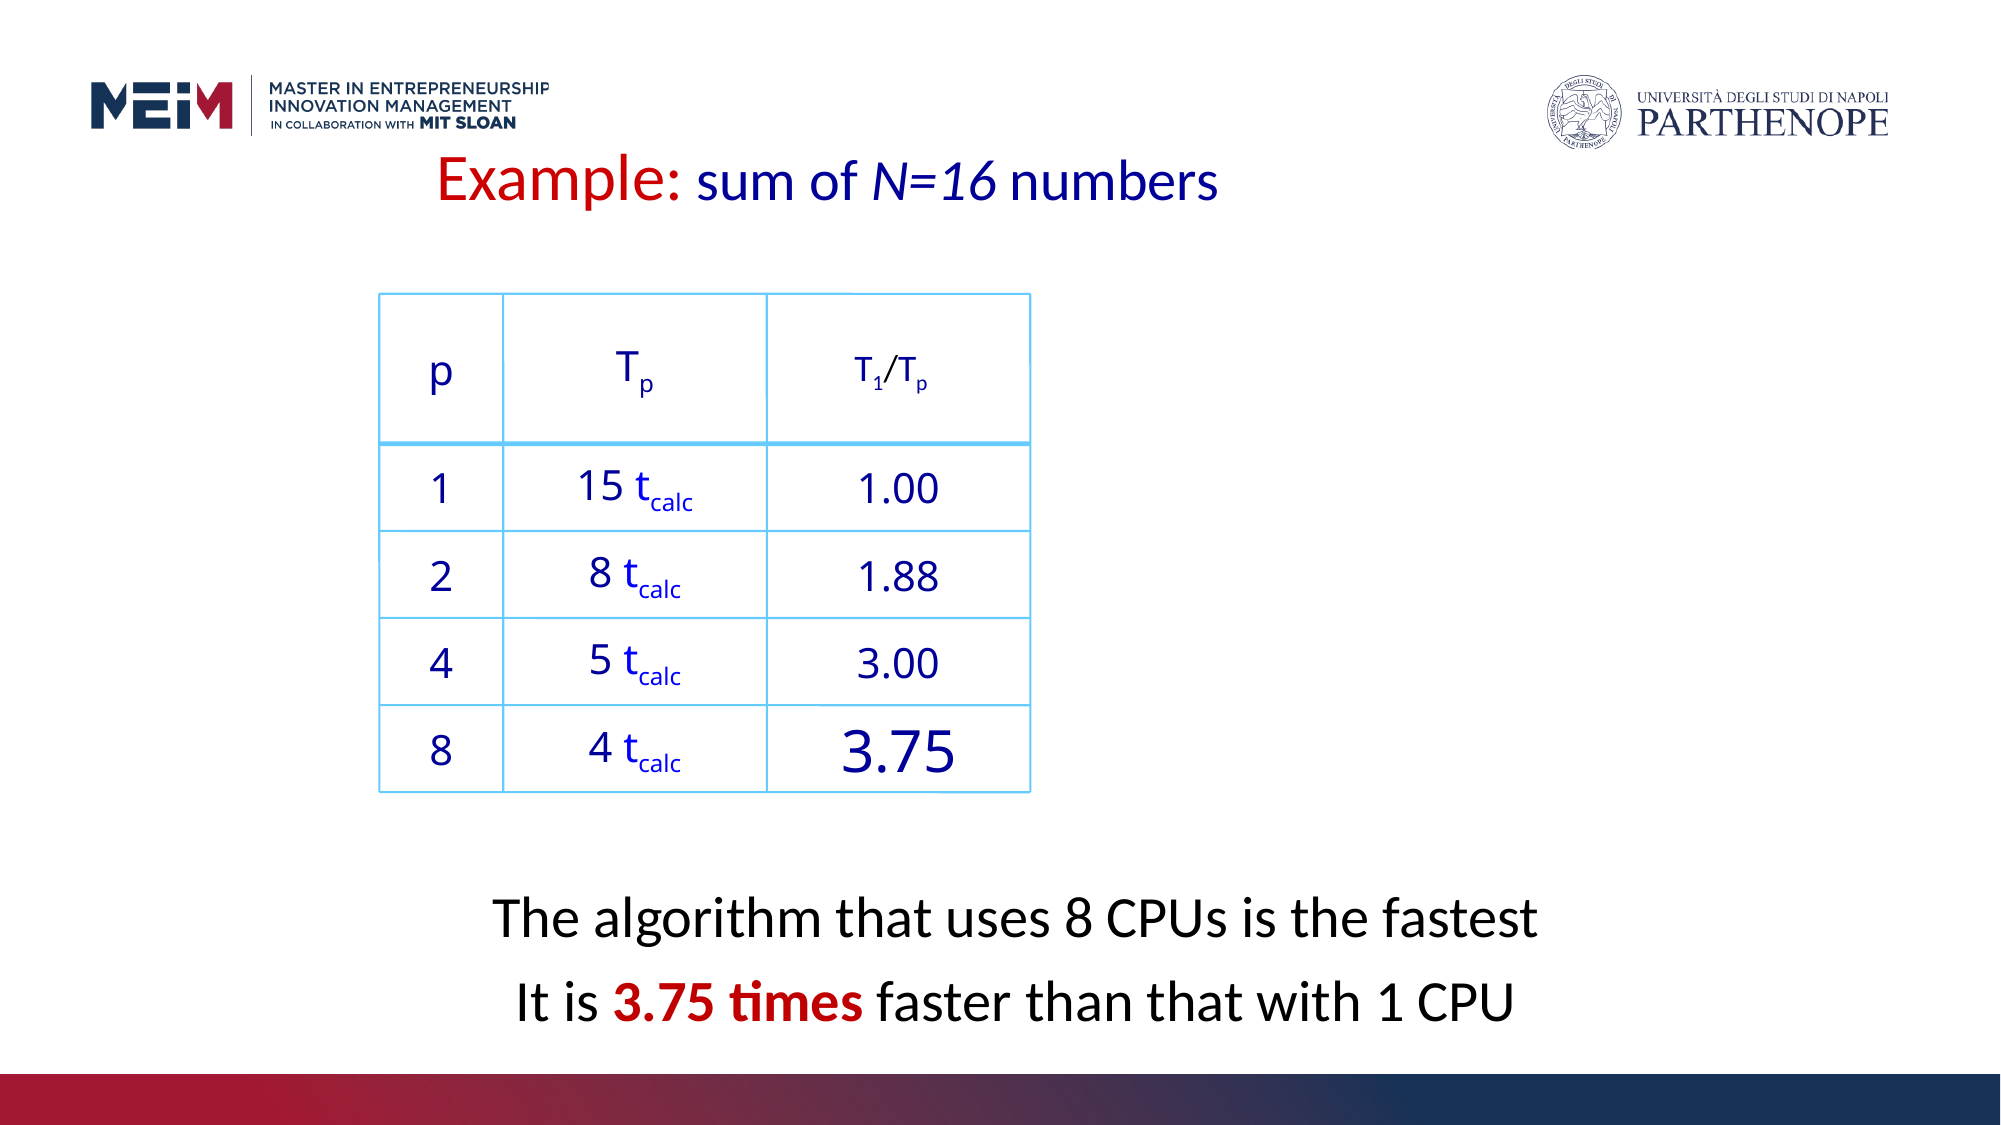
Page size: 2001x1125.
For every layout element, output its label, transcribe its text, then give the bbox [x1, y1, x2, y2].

text_box The algorithm that uses 8 CPUs is the fastest It is 3.75 times faster than that with 1 CPU [372, 879, 1660, 1005]
text_box Example: sum of N=16 numbers [421, 83, 1697, 221]
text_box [379, 293, 1031, 793]
picture [0, 1074, 2001, 1125]
